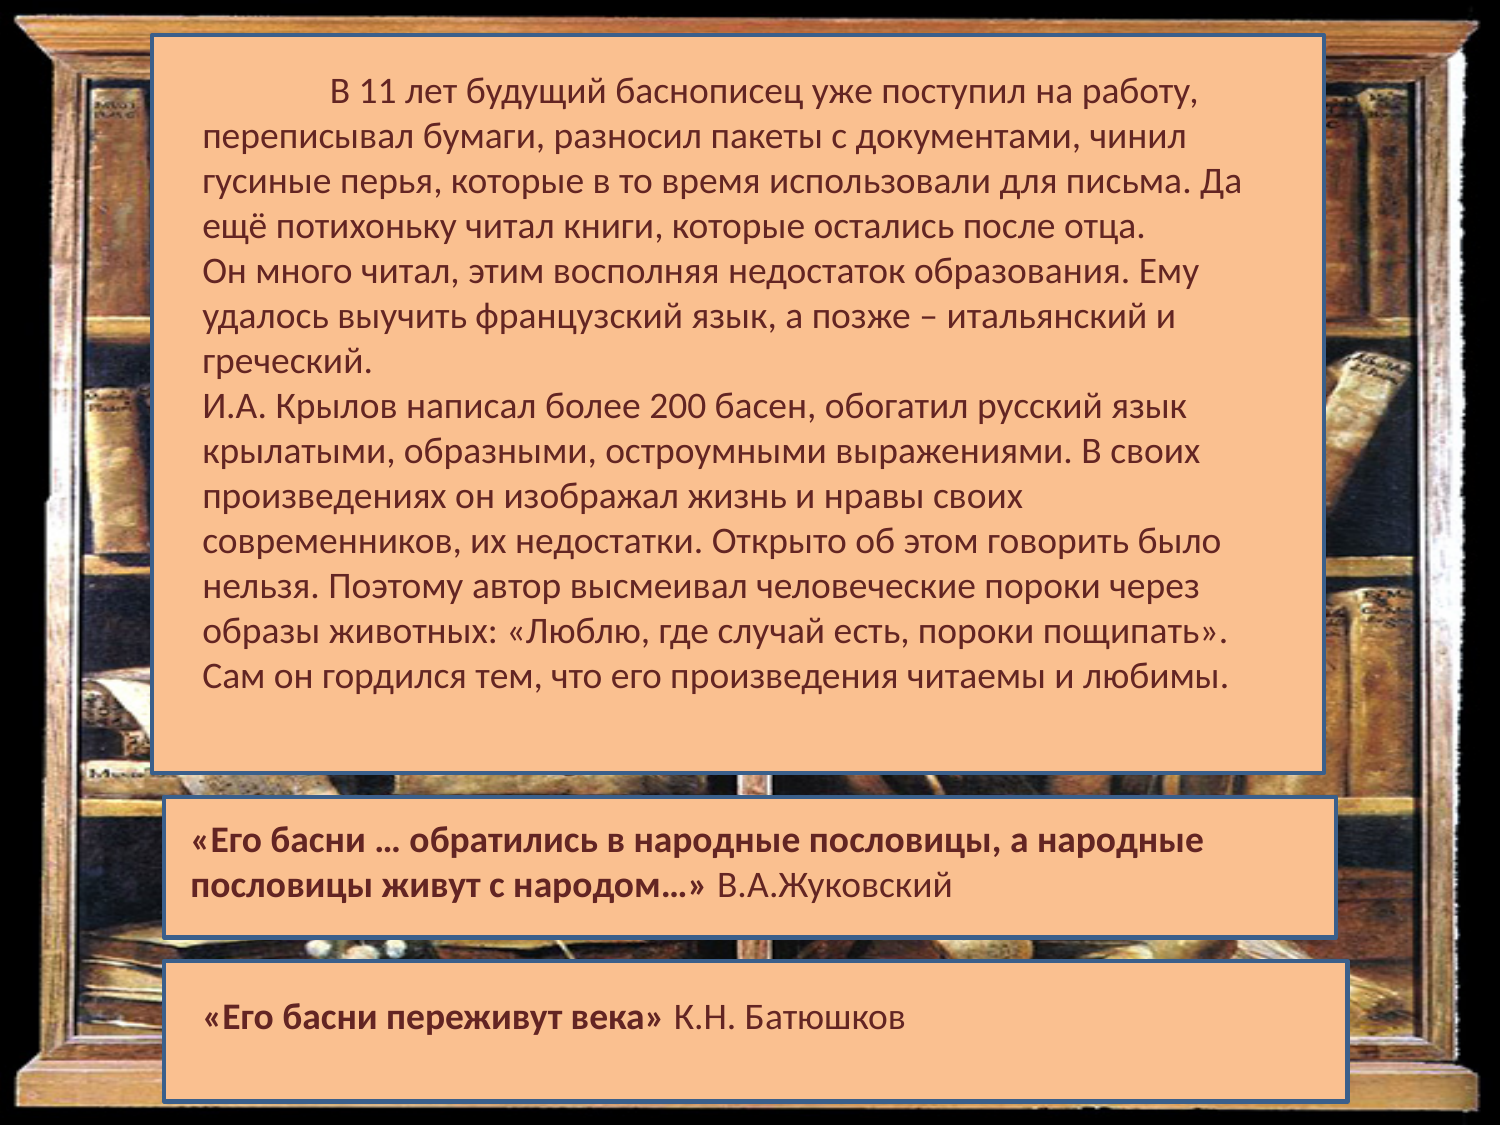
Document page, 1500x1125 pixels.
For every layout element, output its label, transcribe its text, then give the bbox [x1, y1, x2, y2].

text_box [162, 959, 1350, 1104]
text_box [162, 795, 1338, 940]
picture [0, 0, 1500, 1125]
text_box В 11 лет будущий баснописец уже поступил на работу, переписывал бумаги, разносил пакеты с документами, чинил гусиные перья, которые в то время использовали для письма. Да ещё потихоньку читал книги, которые остались после отца. Он много читал, этим восполняя недостаток образования. Ему удалось выучить французский язык, а позже – итальянский и греческий. И.А. Крылов написал более 200 басен, обогатил русский язык крылатыми, образными, остроумными выражениями. В своих произведениях он изображал жизнь и нравы своих современников, их недостатки. Открыто об этом говорить было нельзя. Поэтому автор высмеивал человеческие пороки через образы животных: «Люблю, где случай есть, пороки пощипать». Сам он гордился тем, что его произведения читаемы и любимы. [187, 58, 1289, 749]
text_box «Его басни … обратились в народные пословицы, а народные пословицы живут с народом…» В.А.Жуковский [175, 807, 1313, 913]
text_box [150, 33, 1326, 775]
text_box «Его басни переживут века» К.Н. Батюшков [187, 984, 1301, 1045]
